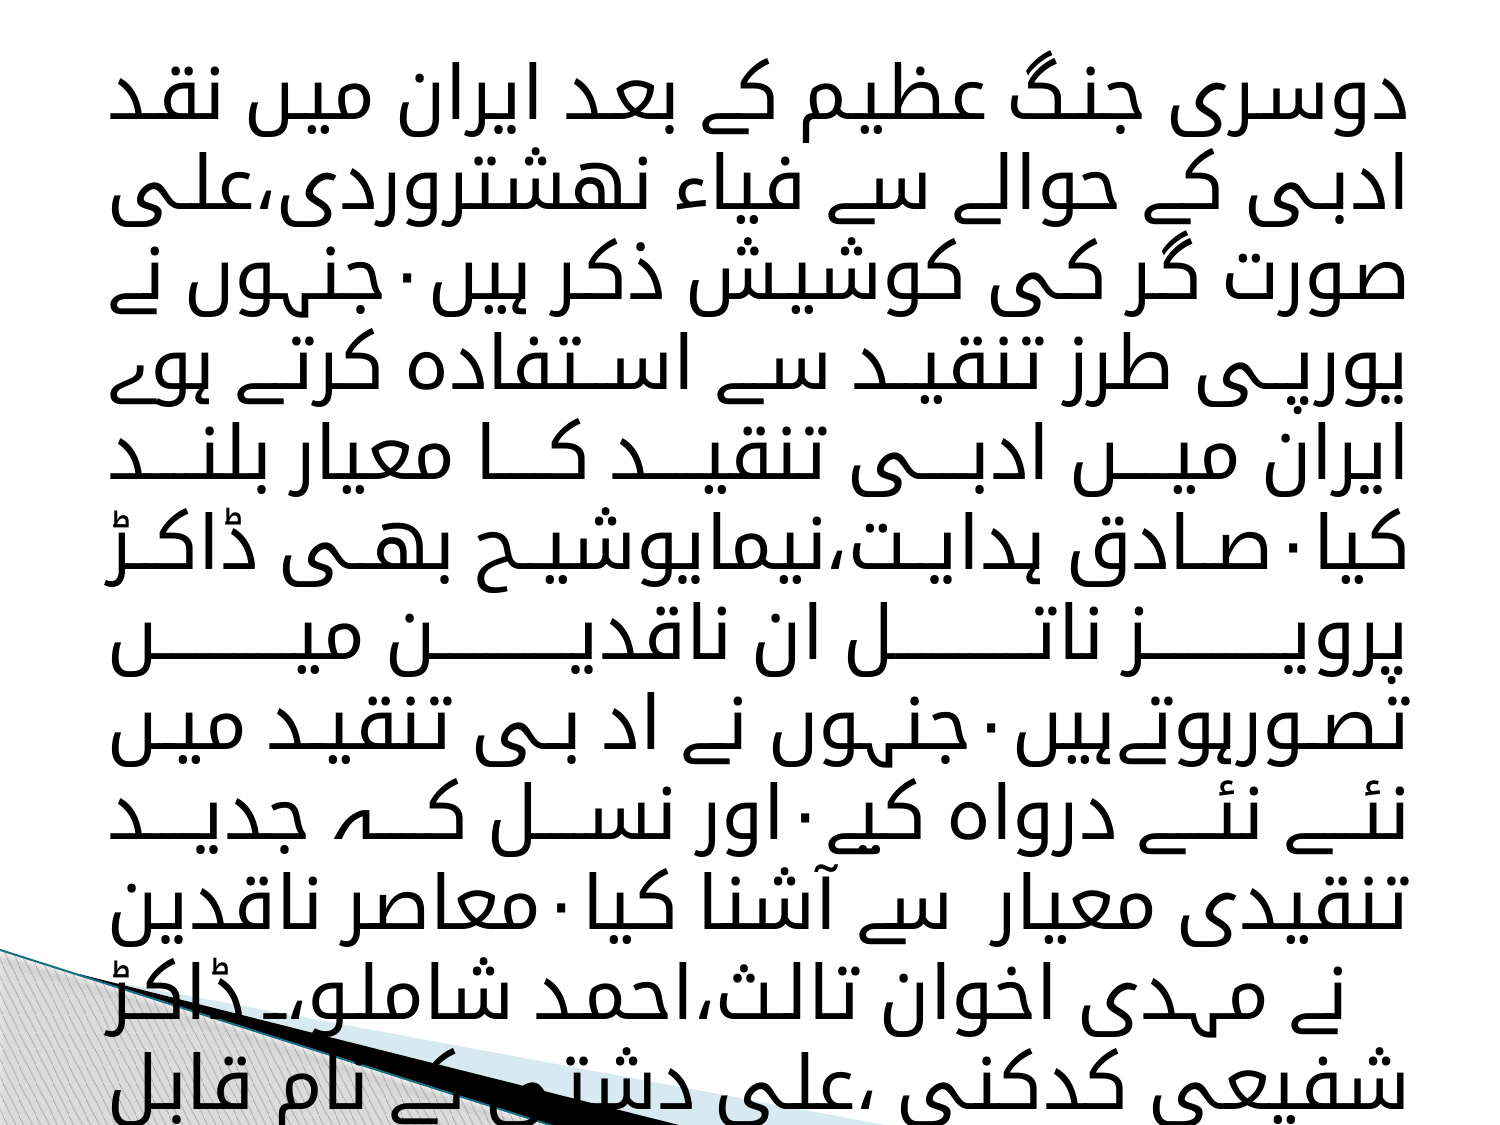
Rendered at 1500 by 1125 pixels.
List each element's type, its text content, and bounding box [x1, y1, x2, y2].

list دوسری جنگ عظیم کے بعد ایران میں نقد ادبی کے حوالے سے فیاء نھشتروردی،علی صورت گر کی کوشیش ذکر ہیں۰جنہوں نے یورپی طرز تنقید سے استفادہ کرتے ہوے ایران میں ادبی تنقید کا معیار بلند کیا۰صادق ہدایت،نیمایوشیح بھی ڈاکڑ پرویز ناتل ان ناقدین میں تصورہوتےہیں۰جنہوں نے اد بی تنقید میں نئے نئے درواہ کیے۰اور نسل کہ جدید تنقیدی معیار سے آشنا کیا۰معاصر ناقدین نے مہدی اخوان تالث،احمد شاملو، ڈاکڑ شفیعی کدکنی ،علی دشتی کے نام قابل ذکر ہیں۔ [75, 37, 1425, 986]
